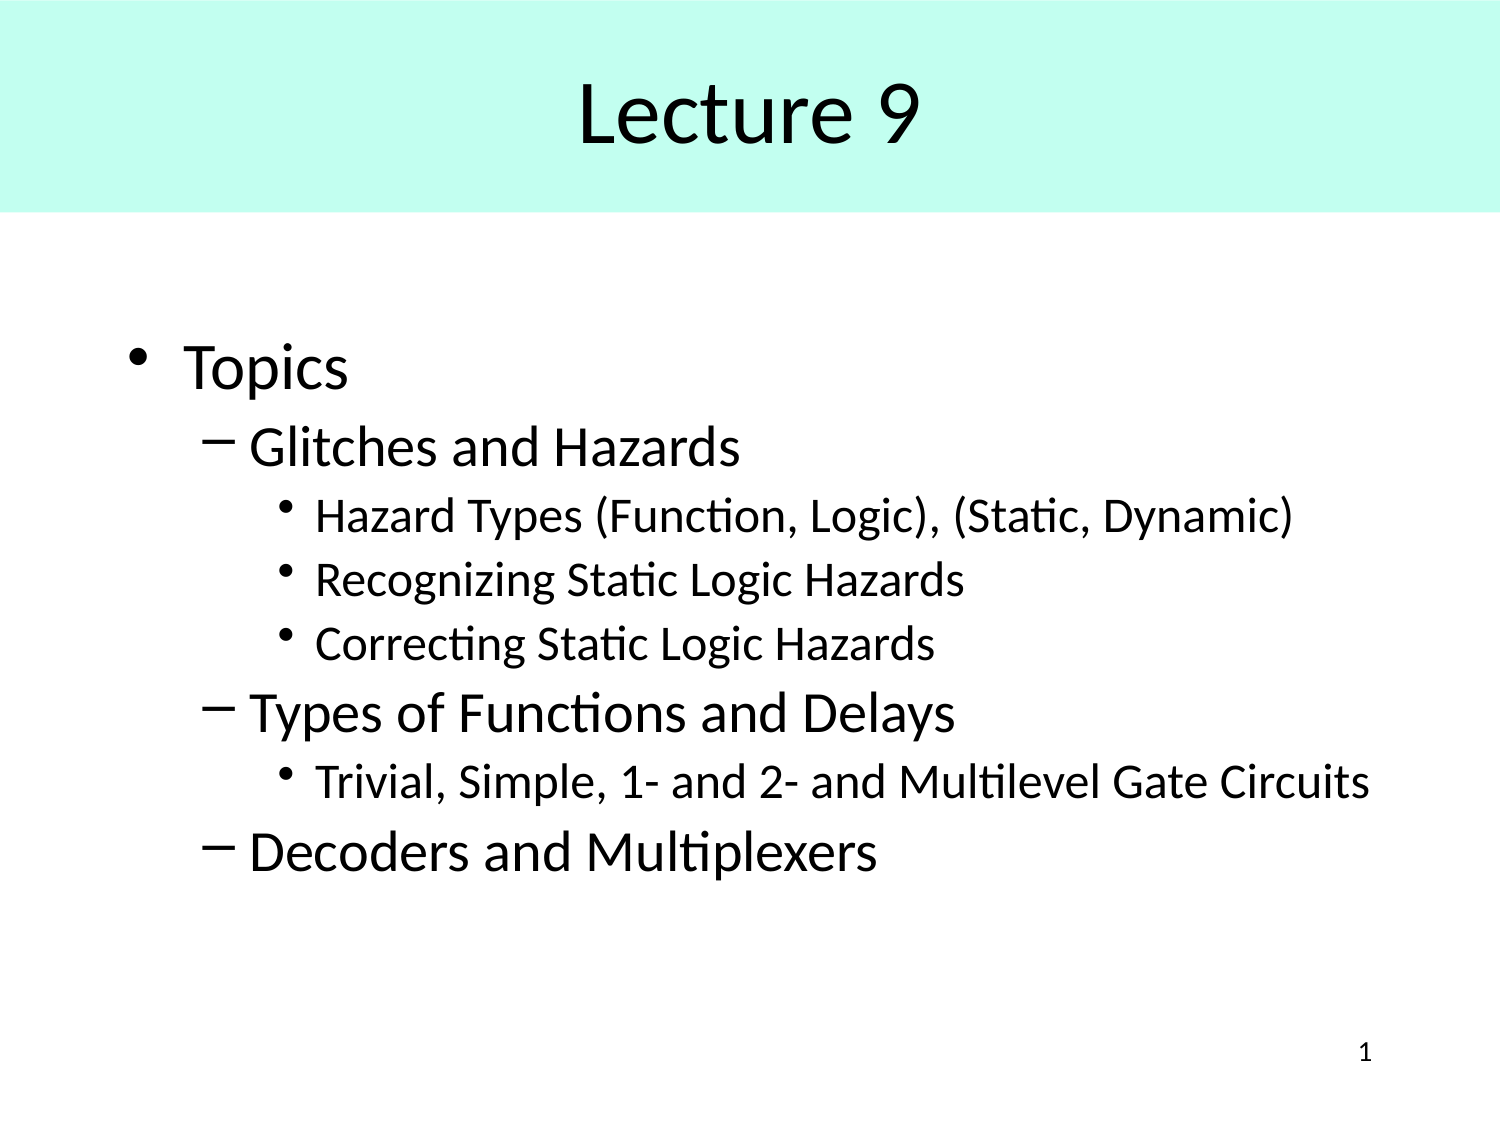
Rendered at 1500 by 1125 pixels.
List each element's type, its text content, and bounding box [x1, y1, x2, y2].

slide_number 1 [1074, 1024, 1388, 1101]
title Lecture 9 [0, 0, 1500, 213]
list Topics Glitches and Hazards Hazard Types (Function, Logic), (Static, Dynamic) Recognizing Static Logic Hazards Correcting Static Logic Hazards Types of Functions and Delays Trivial, Simple, 1- and 2- and Multilevel Gate Circuits Decoders and Multiplexers [112, 324, 1476, 1001]
